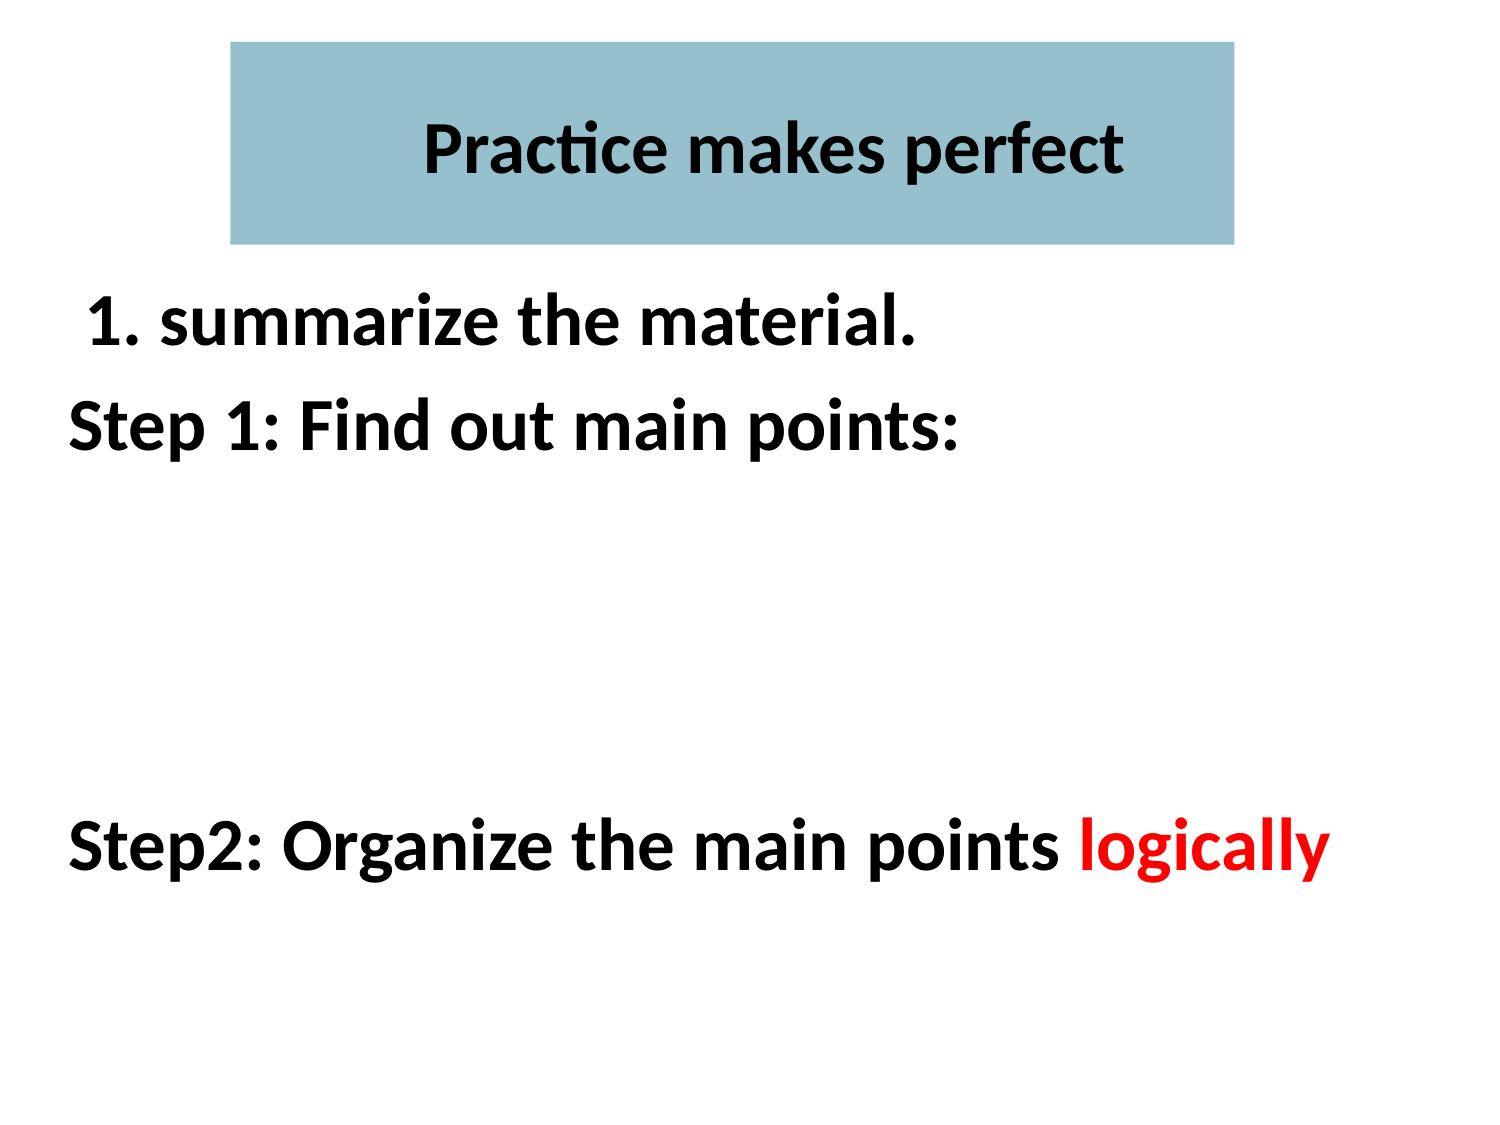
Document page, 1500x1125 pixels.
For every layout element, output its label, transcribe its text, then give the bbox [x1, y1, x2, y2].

title Practice makes perfect [230, 41, 1235, 245]
list 1. summarize the material. Step 1: Find out main points: Step2: Organize the main points logically [53, 262, 1500, 1005]
